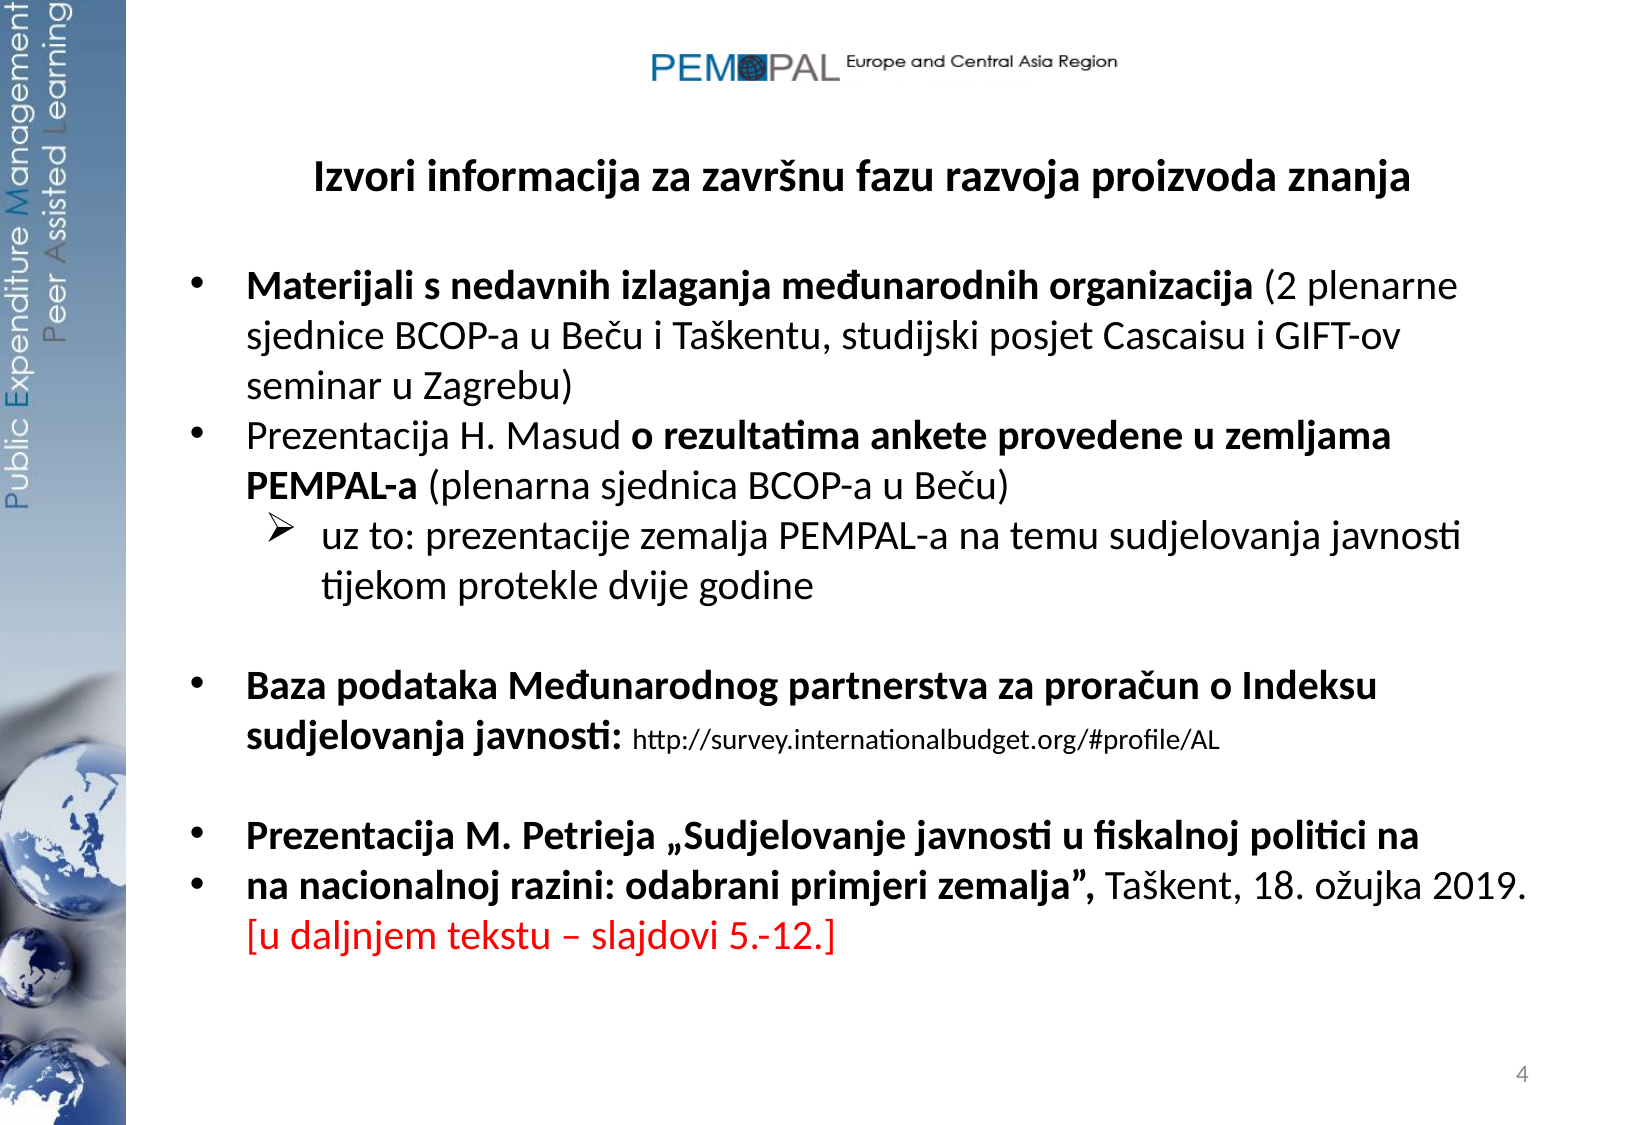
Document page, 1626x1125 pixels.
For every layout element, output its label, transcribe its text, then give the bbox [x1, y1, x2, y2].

title Izvori informacija za završnu fazu razvoja proizvoda znanja [167, 137, 1578, 209]
picture [0, 0, 126, 1125]
text_box Materijali s nedavnih izlaganja međunarodnih organizacija (2 plenarne sjednice BCOP-a u Beču i Taškentu, studijski posjet Cascaisu i GIFT-ov seminar u Zagrebu) Prezentacija H. Masud o rezultatima ankete provedene u zemljama PEMPAL-a (plenarna sjednica BCOP-a u Beču) uz to: prezentacije zemalja PEMPAL-a na temu sudjelovanja javnosti tijekom protekle dvije godine Baza podataka Međunarodnog partnerstva za proračun o Indeksu sudjelovanja javnosti: http://survey.internationalbudget.org/#profile/AL Prezentacija M. Petrieja „Sudjelovanje javnosti u fiskalnoj politici na na nacionalnoj razini: odabrani primjeri zemalja”, Taškent, 18. ožujka 2019. [u daljnjem tekstu – slajdovi 5.-12.] [174, 200, 1550, 966]
slide_number 4 [1164, 1042, 1544, 1103]
picture [649, 46, 1121, 89]
